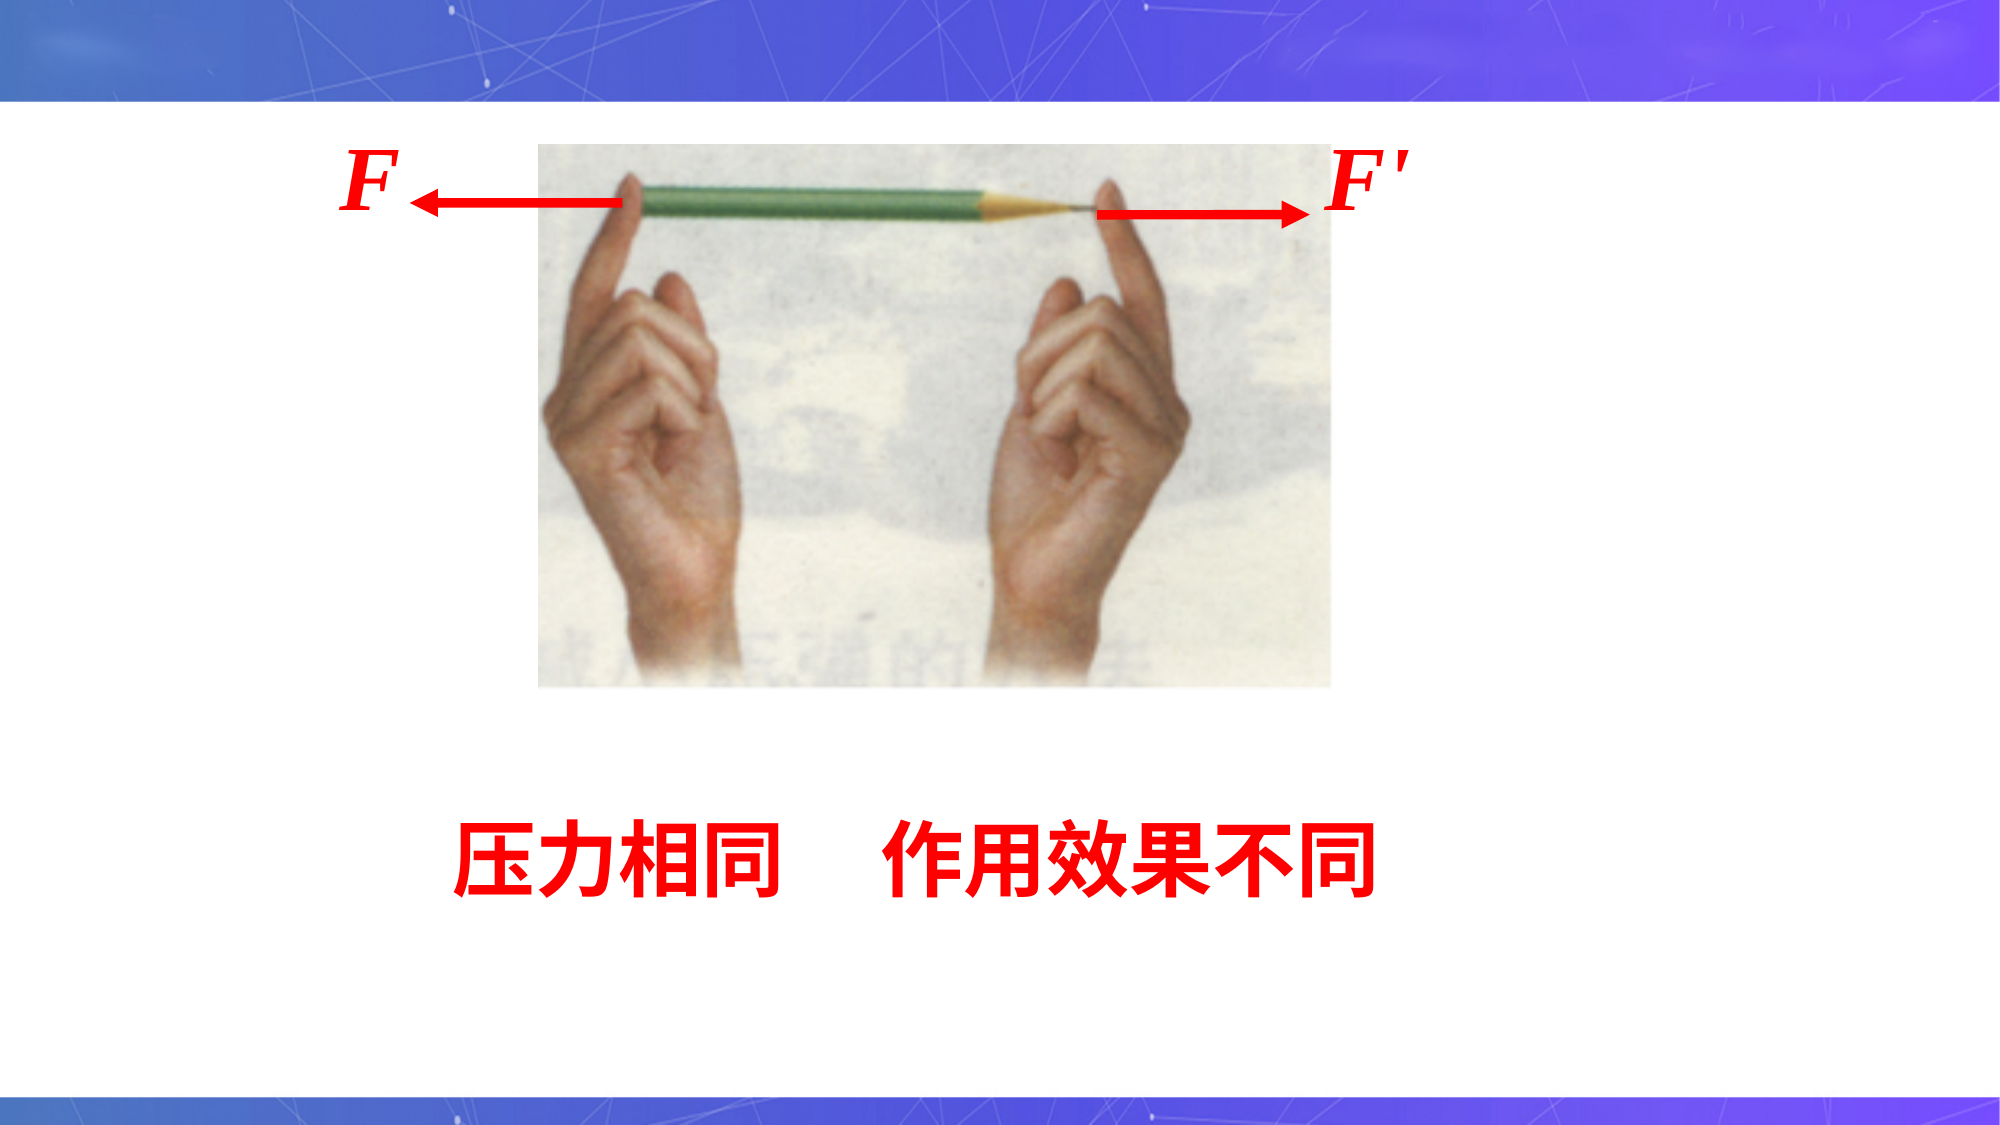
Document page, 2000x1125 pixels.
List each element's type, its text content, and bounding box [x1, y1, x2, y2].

text_box 压力相同 作用效果不同 [184, 799, 1649, 914]
picture [0, 0, 2000, 1125]
text_box F [324, 110, 503, 236]
text_box F' [1309, 110, 1488, 236]
